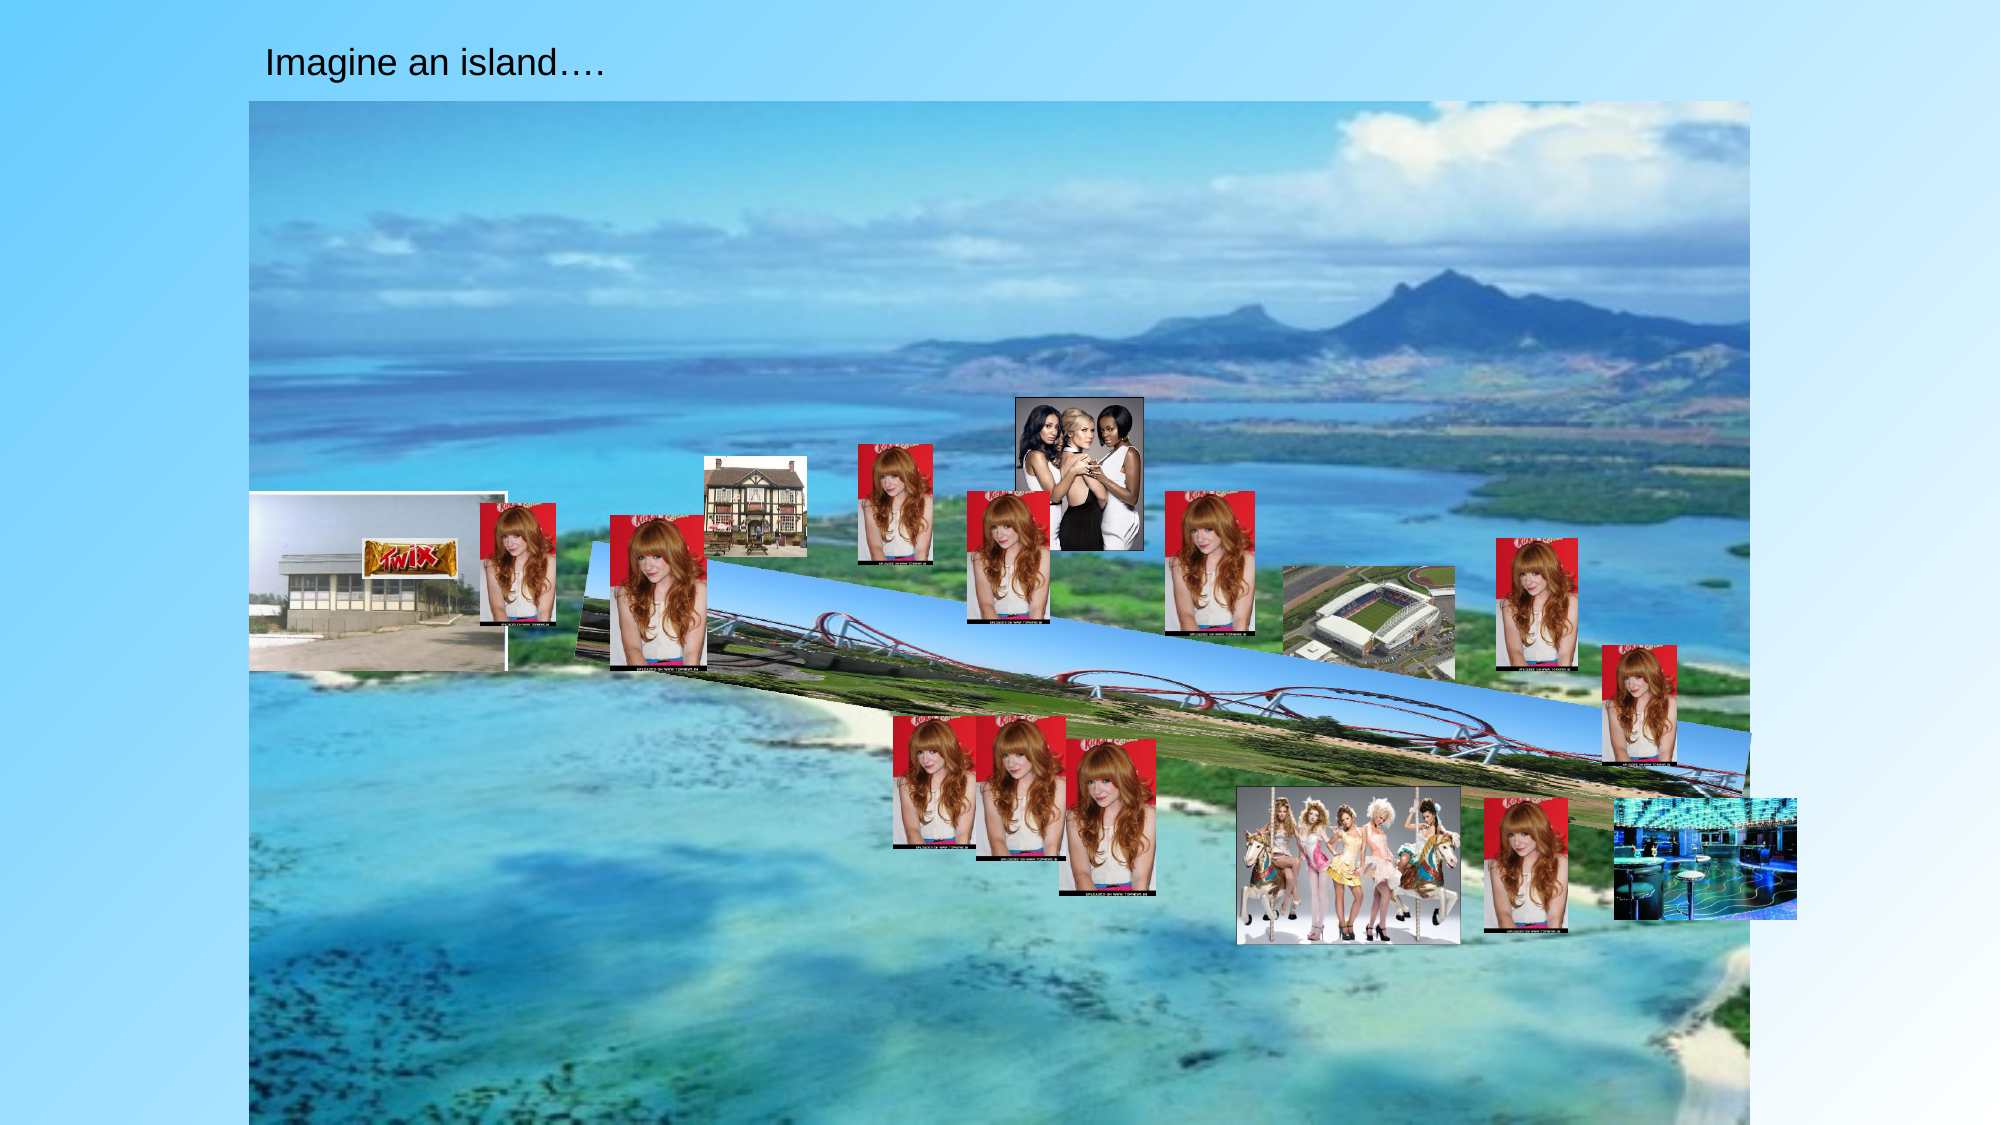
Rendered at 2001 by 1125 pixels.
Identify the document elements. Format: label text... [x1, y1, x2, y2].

picture [249, 101, 1797, 1125]
text_box Imagine an island…. [249, 30, 1626, 100]
